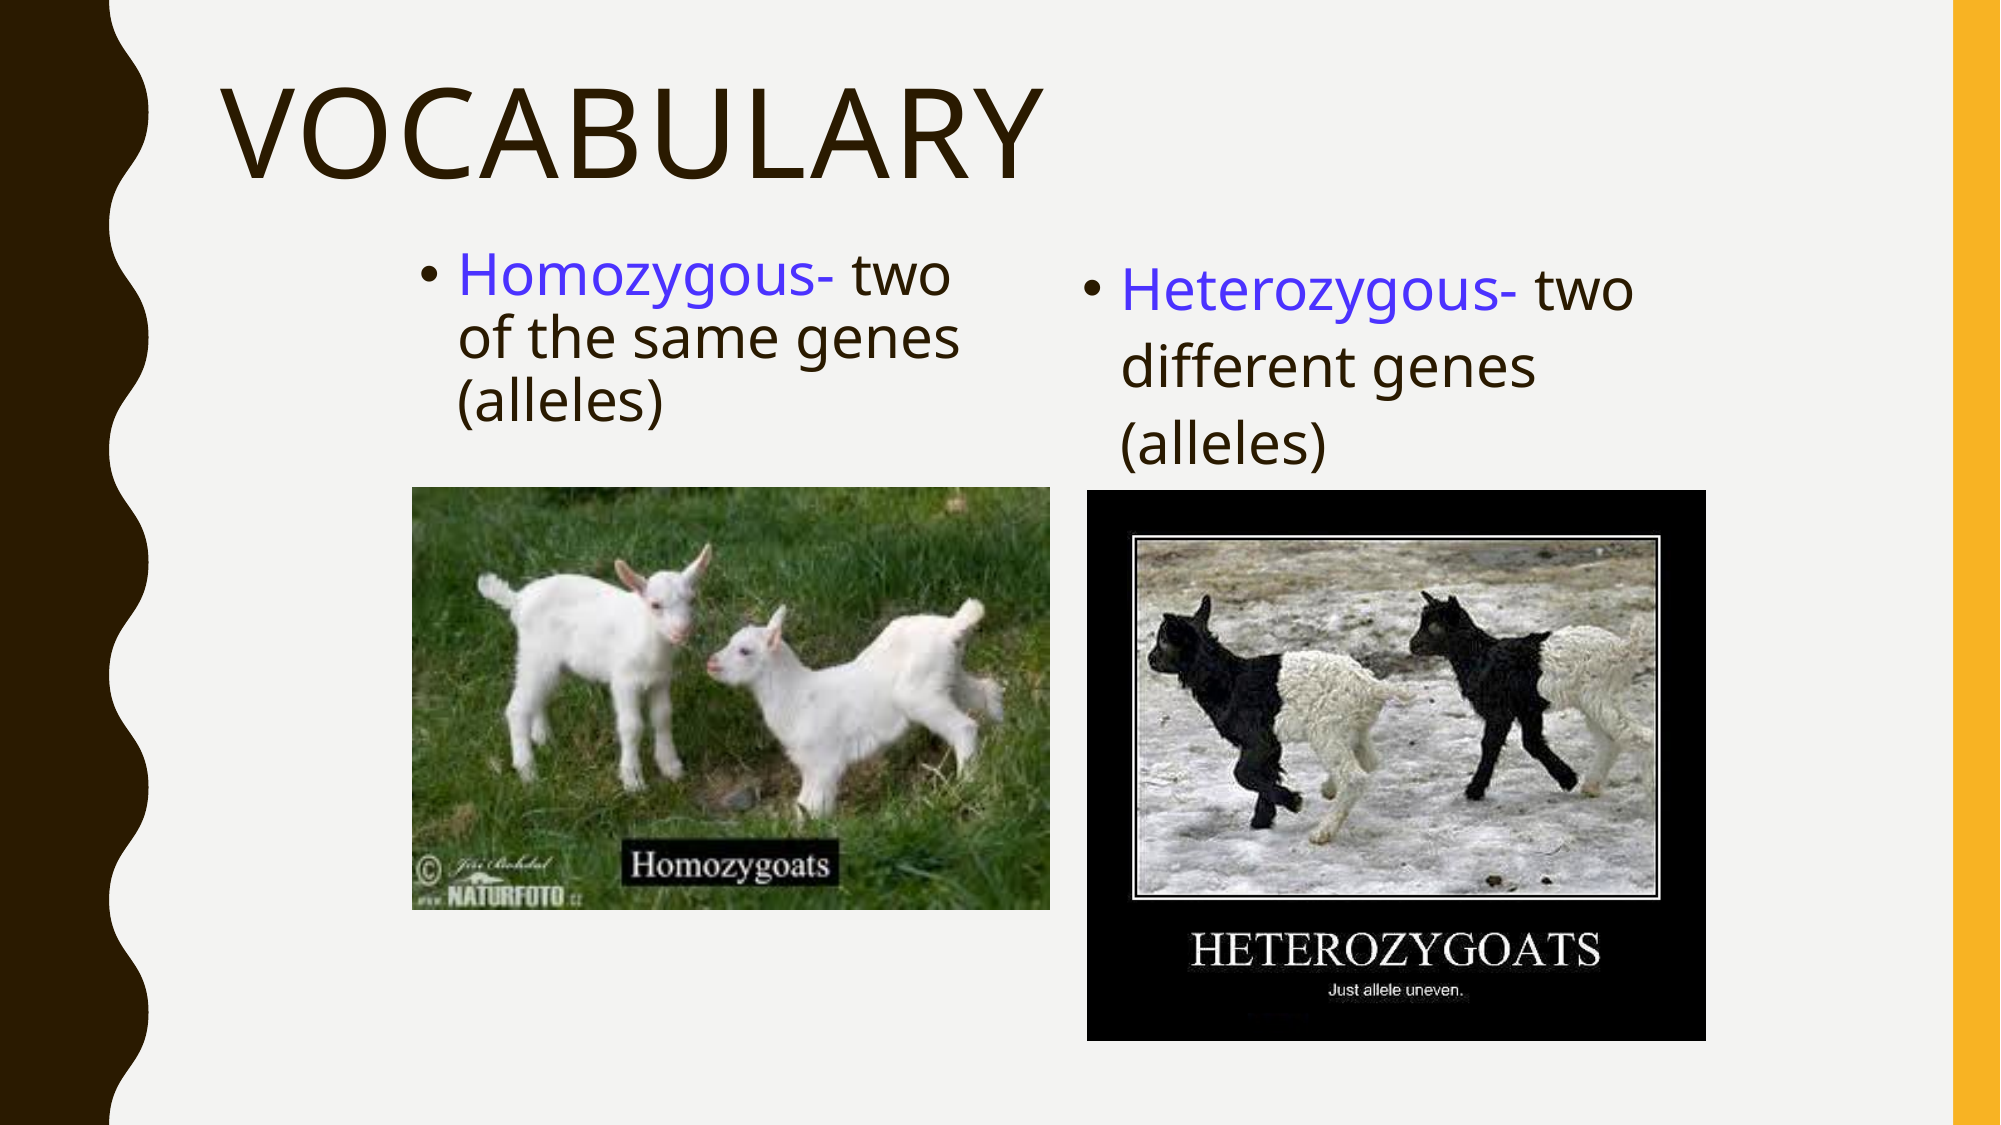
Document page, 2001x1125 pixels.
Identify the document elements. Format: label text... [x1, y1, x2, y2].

list Heterozygous- two different genes (alleles) [1067, 237, 1706, 969]
title Vocabulary [205, 62, 1875, 308]
picture [412, 487, 1050, 910]
picture [1087, 490, 1706, 1041]
list Homozygous- two of the same genes (alleles) [404, 237, 1039, 969]
